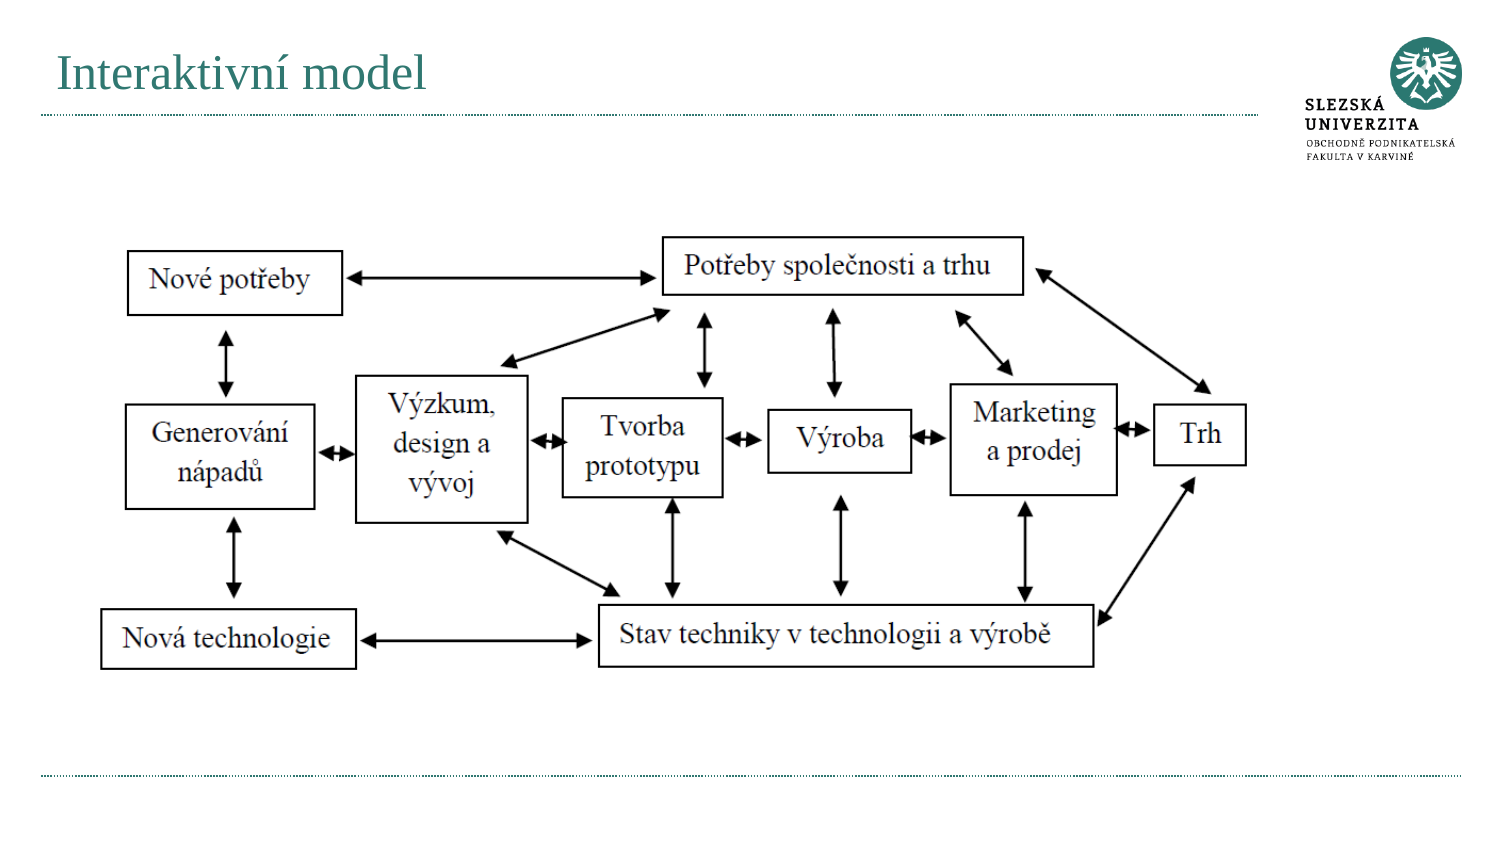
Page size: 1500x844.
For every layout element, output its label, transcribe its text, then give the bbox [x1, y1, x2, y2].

title Interaktivní model [41, 32, 786, 116]
picture [52, 161, 1326, 694]
picture [1305, 37, 1462, 160]
